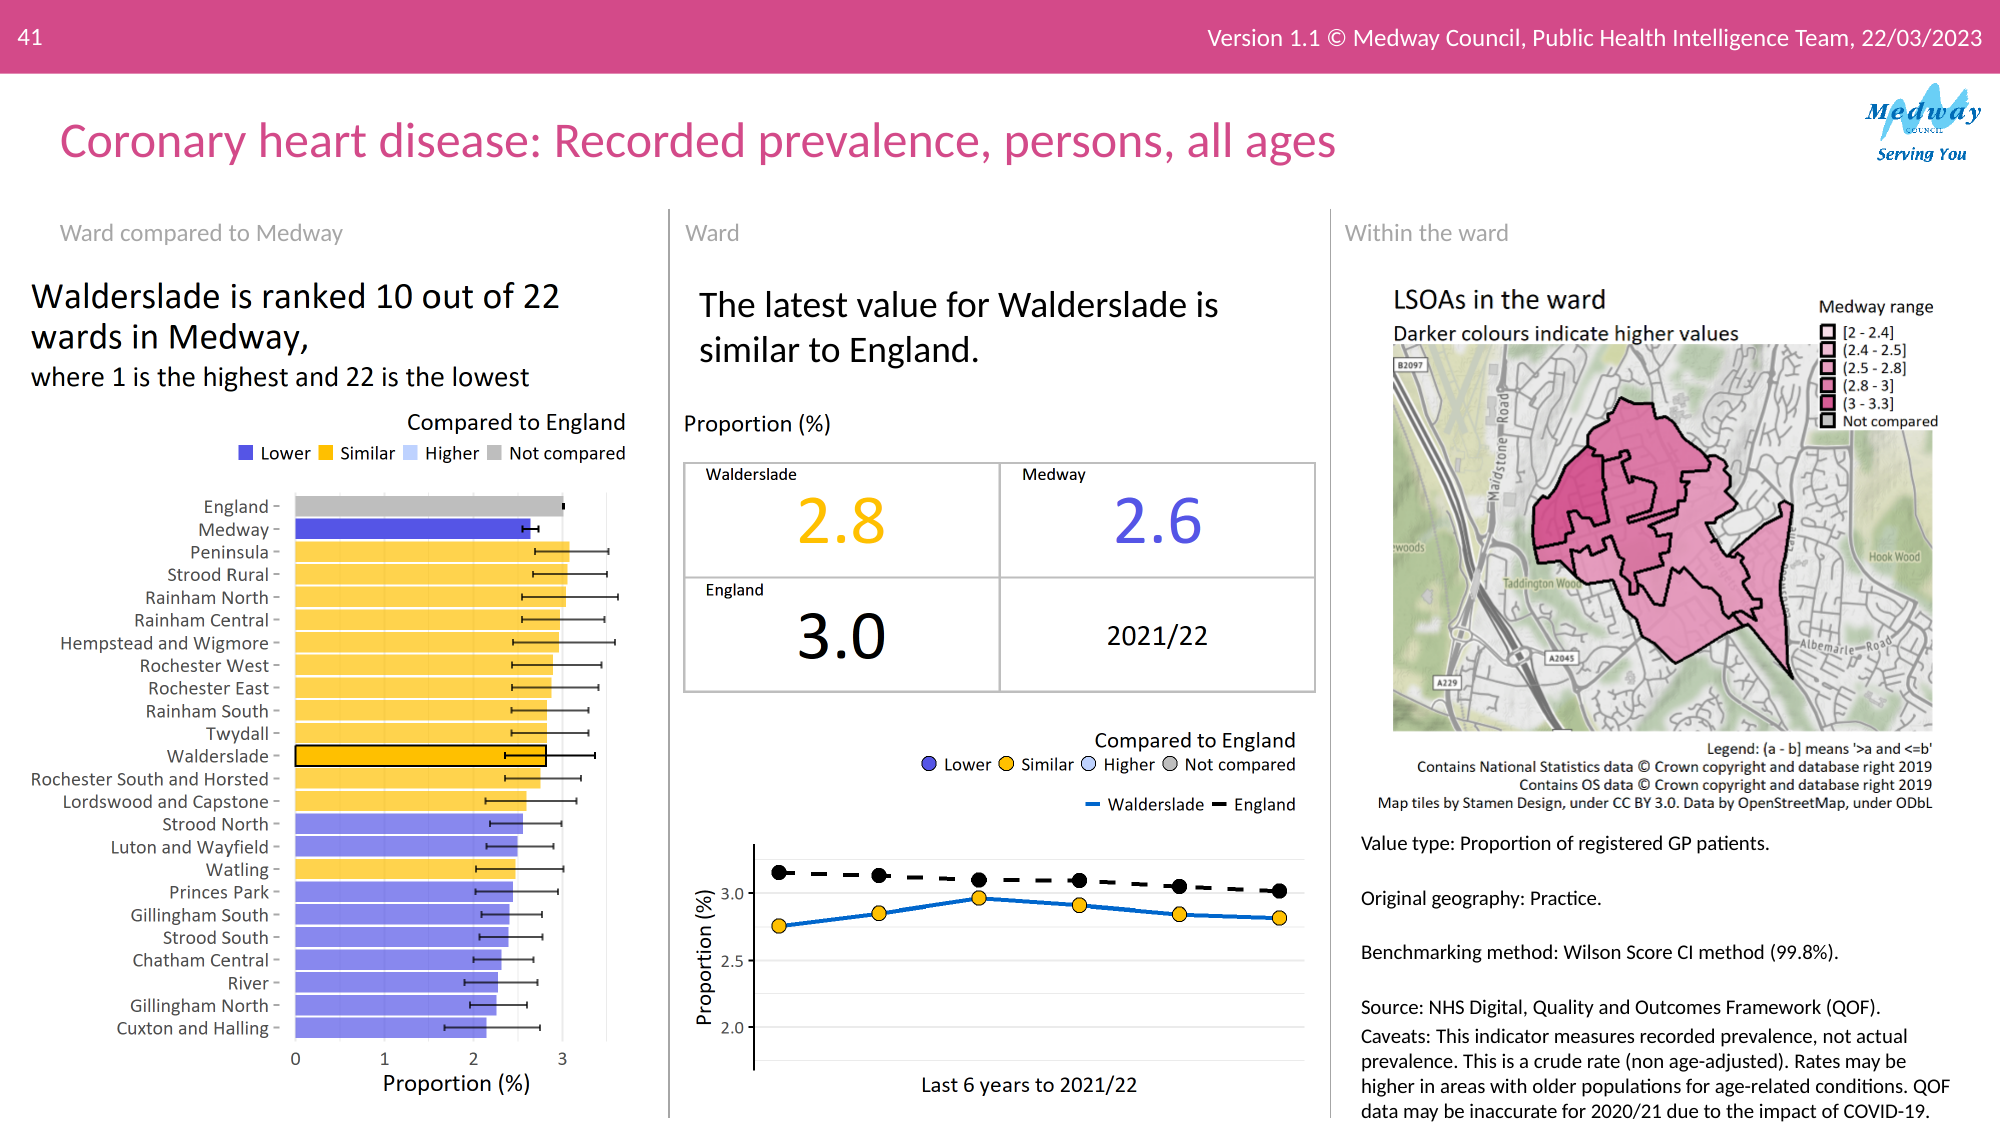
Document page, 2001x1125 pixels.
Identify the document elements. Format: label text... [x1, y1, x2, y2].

picture [1866, 83, 1981, 162]
list The latest value for Walderslade is similar to England. [684, 272, 1316, 386]
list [19, 271, 646, 1107]
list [683, 403, 1316, 693]
title Coronary heart disease: Recorded prevalence, persons, all ages [45, 83, 1866, 191]
slide_number 41 [2, 5, 239, 66]
list Value type: Proportion of registered GP patients. Original geography: Practice. Benchmarking method: Wilson Score CI method (99.8%). Source: NHS Digital, Quality and Outcomes Framework (QOF). Caveats: This indicator measures recorded prevalence, not actual prevalence. This is a crude rate (non age-adjusted). Rates may be higher in areas with older populations for age-related conditions. QOF data may be inaccurate for 2020/21 due to the impact of COVID-19. [1346, 822, 1981, 1106]
list Version 1.1 © Medway Council, Public Health Intelligence Team, 22/03/2023 [881, 2, 2000, 72]
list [683, 710, 1316, 1107]
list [1345, 278, 1981, 811]
